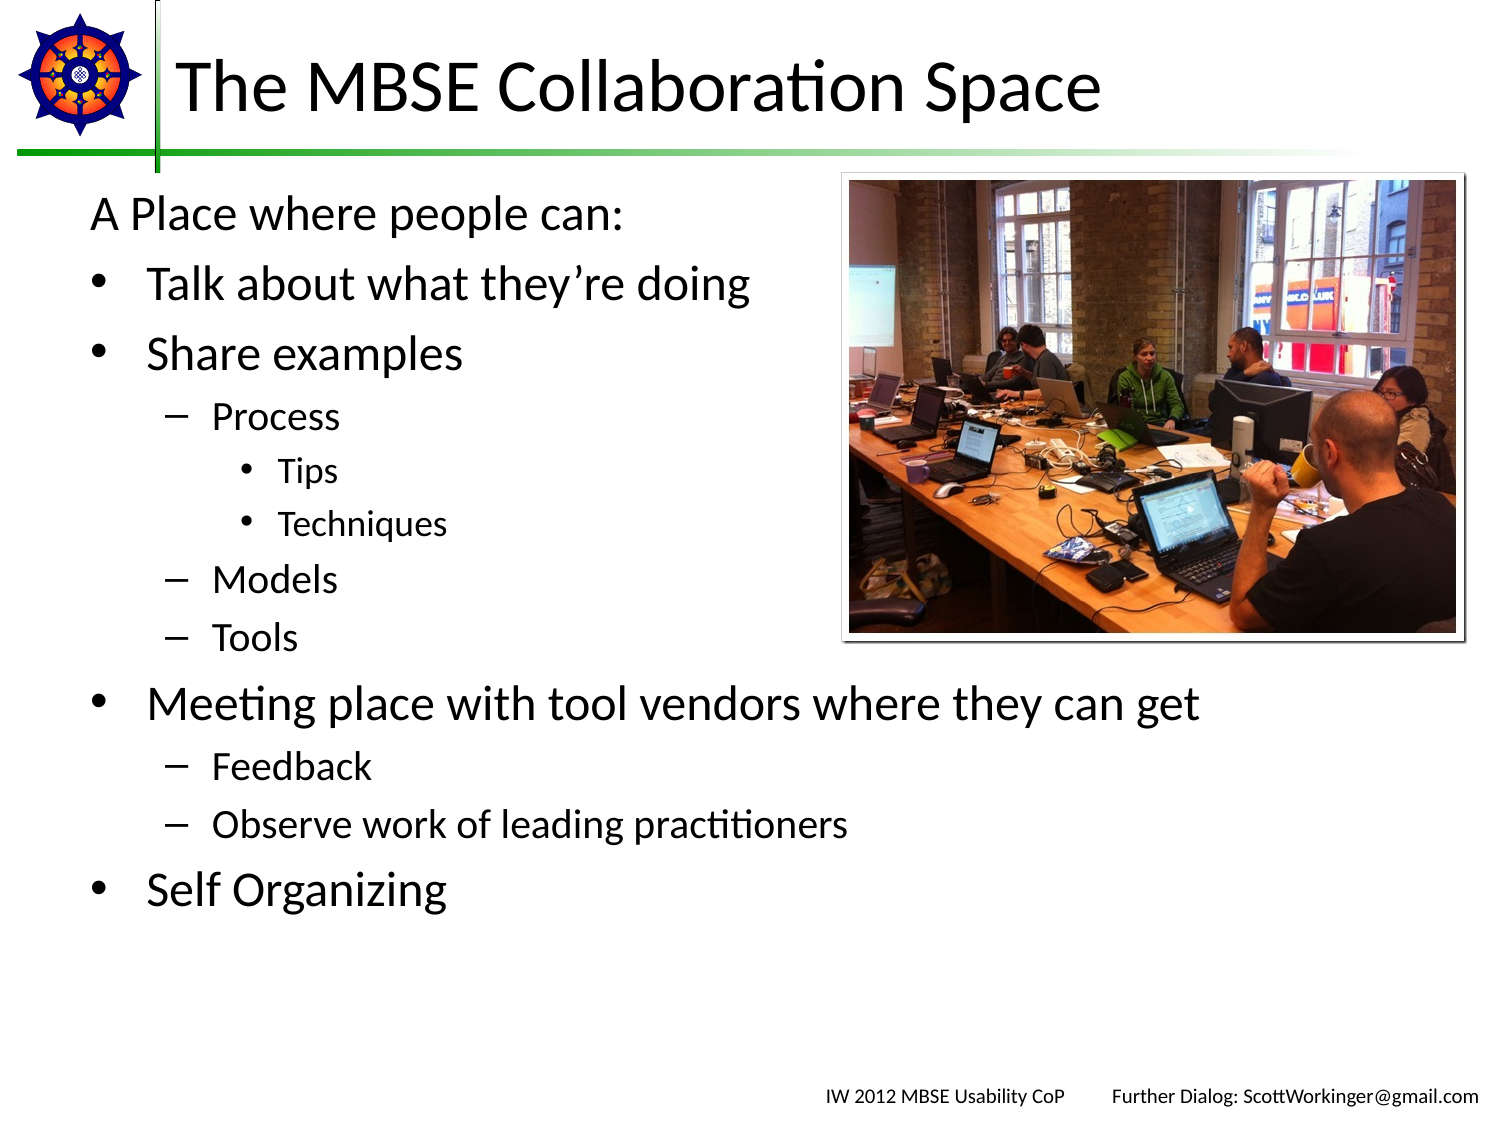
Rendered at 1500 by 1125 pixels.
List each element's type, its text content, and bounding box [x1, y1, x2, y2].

footer IW 2012 MBSE Usability CoP Further Dialog: ScottWorkinger@gmail.com [805, 1065, 1500, 1125]
picture [840, 172, 1467, 645]
title The MBSE Collaboration Space [159, 12, 1467, 151]
list A Place where people can: Talk about what they’re doing Share examples Process Tips Techniques Models Tools Meeting place with tool vendors where they can get Feedback Observe work of leading practitioners Self Organizing [74, 172, 1426, 1006]
